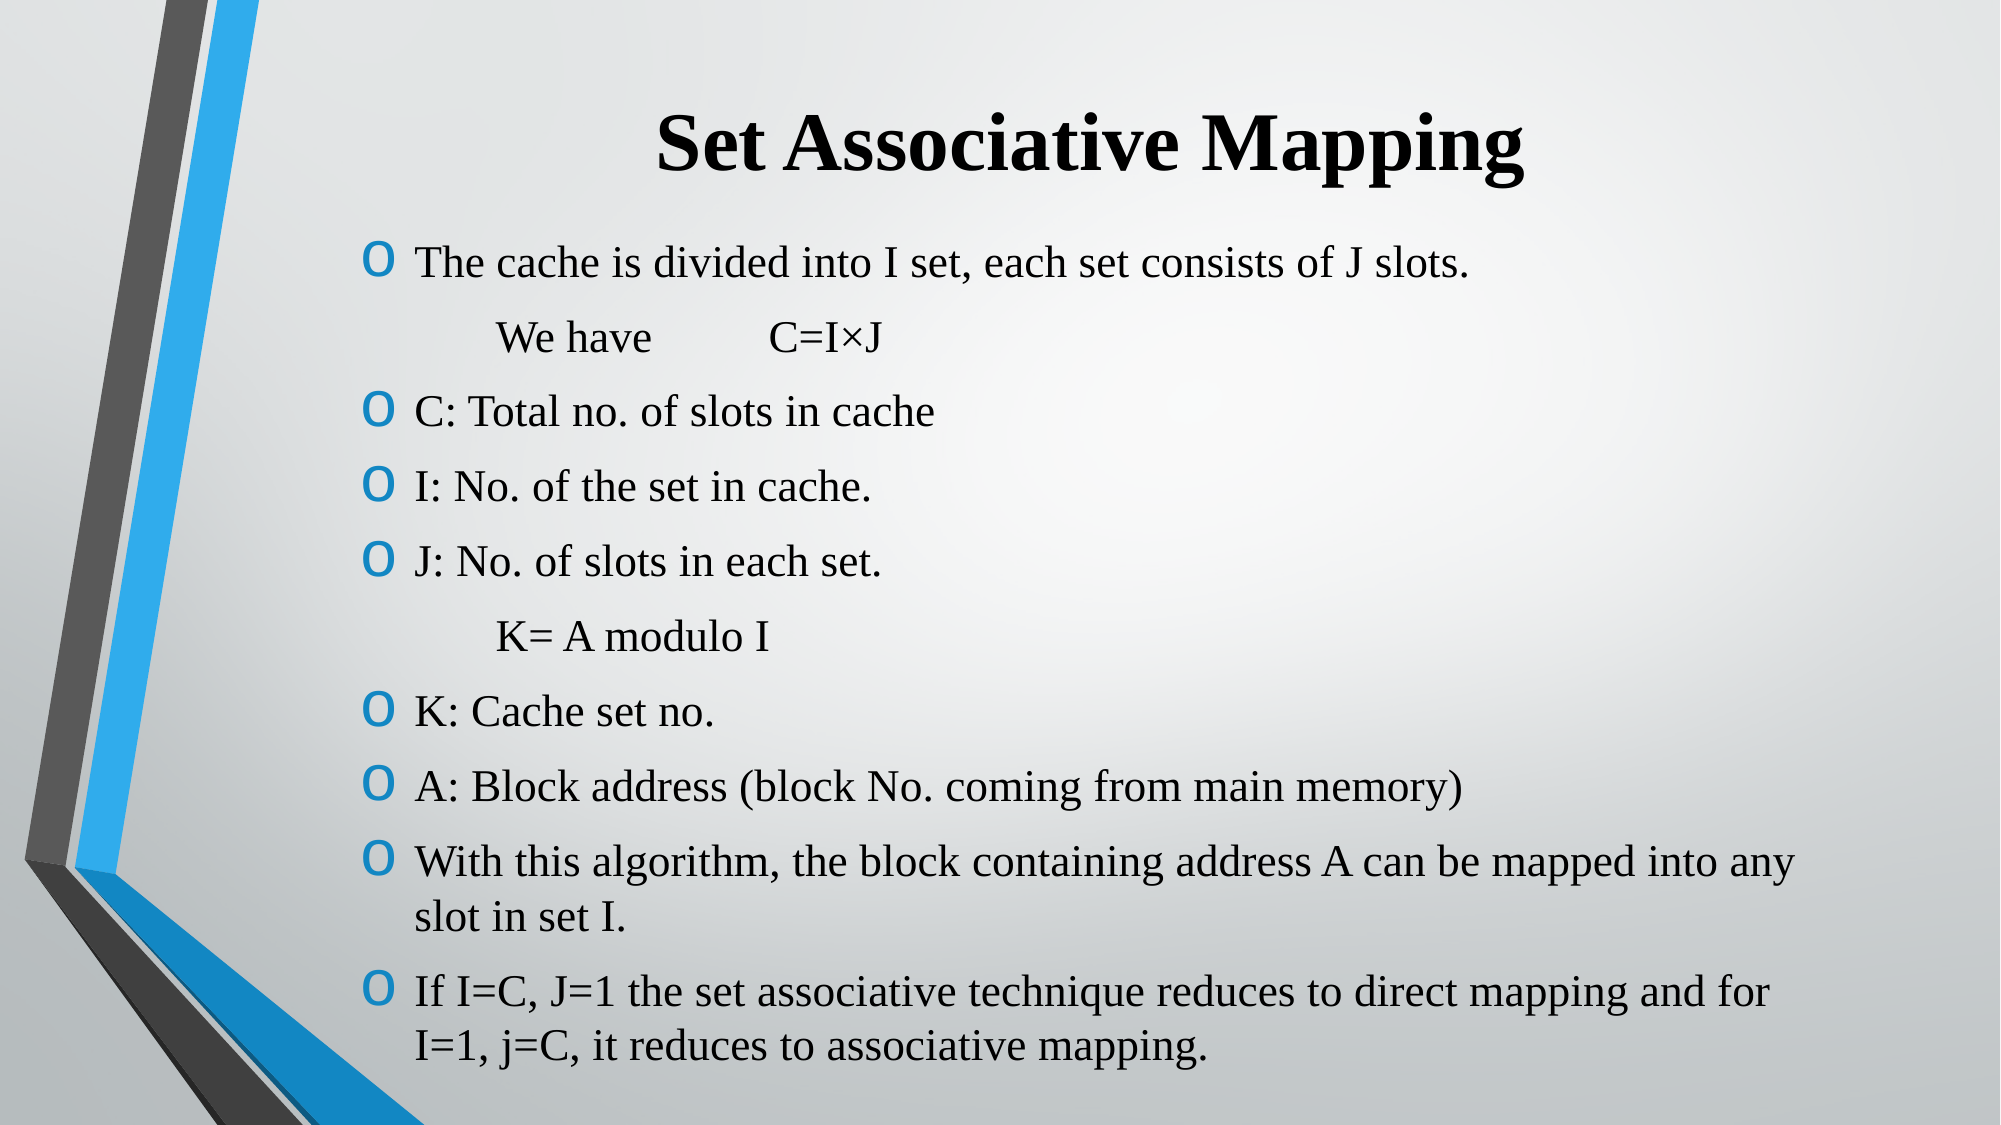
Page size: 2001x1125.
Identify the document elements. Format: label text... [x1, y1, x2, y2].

list The cache is divided into I set, each set consists of J slots. We have C=I×J C: Total no. of slots in cache I: No. of the set in cache. J: No. of slots in each set. K= A modulo I K: Cache set no. A: Block address (block No. coming from main memory) With this algorithm, the block containing address A can be mapped into any slot in set I. If I=C, J=1 the set associative technique reduces to direct mapping and for I=1, j=C, it reduces to associative mapping. [344, 220, 1858, 1081]
title Set Associative Mapping [344, 54, 1839, 220]
